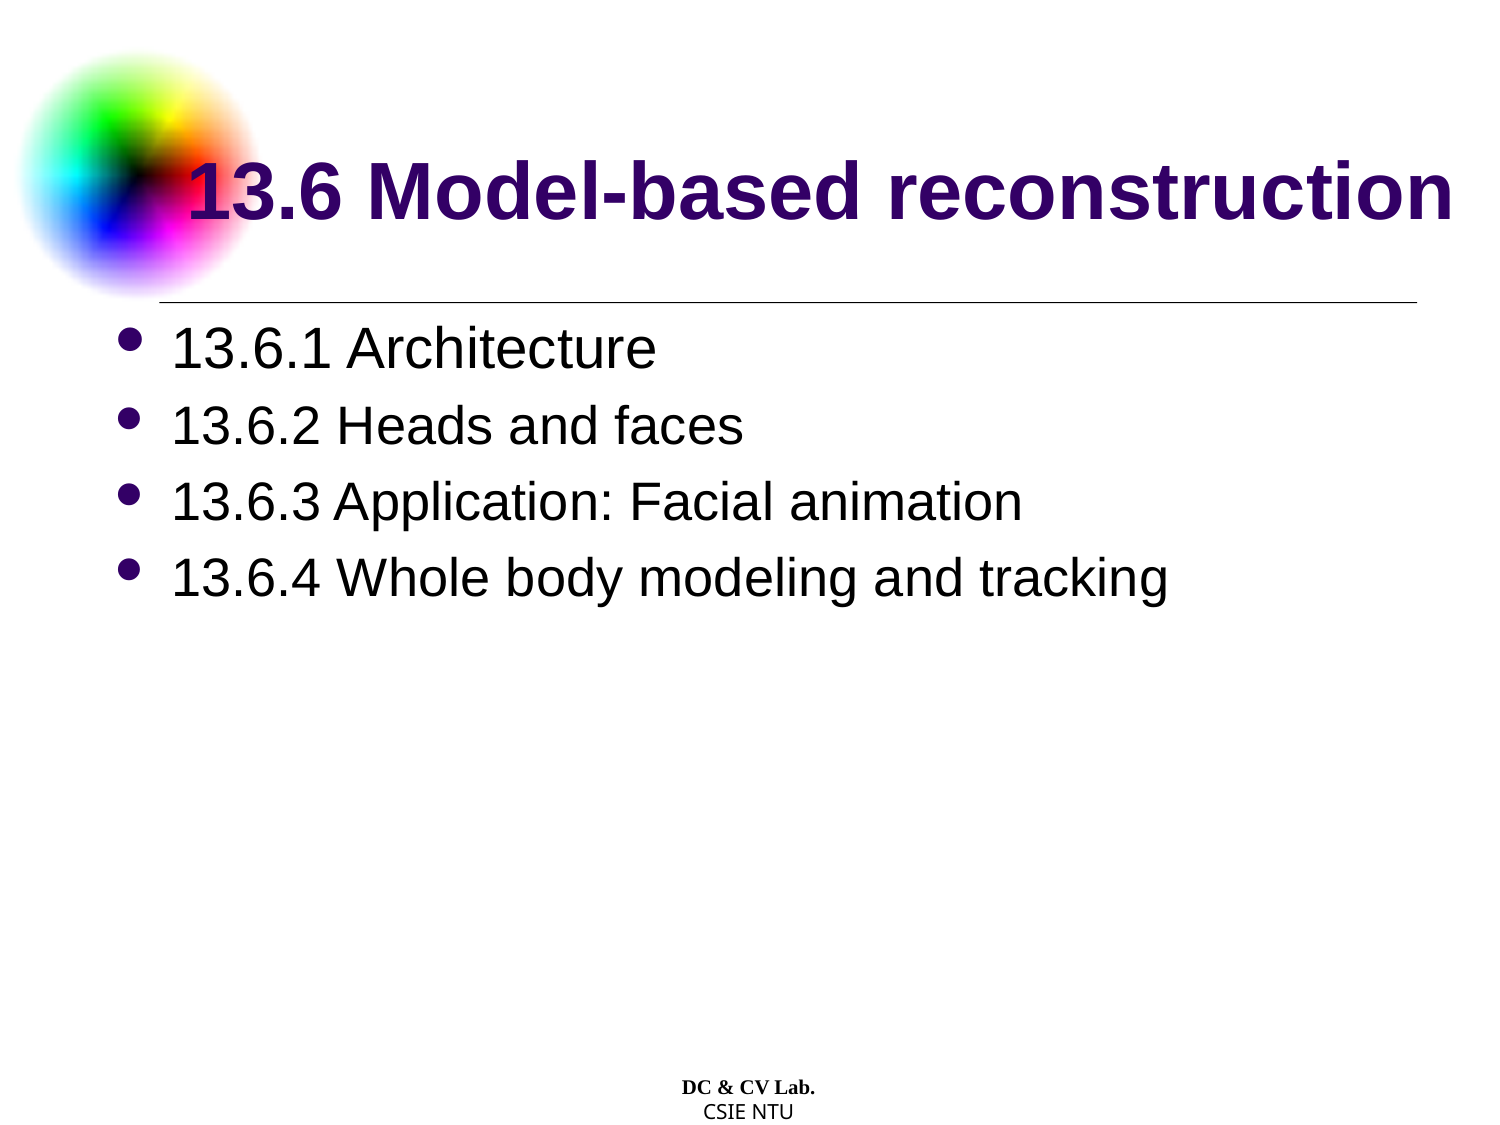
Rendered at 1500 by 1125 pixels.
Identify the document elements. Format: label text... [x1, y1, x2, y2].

picture [0, 42, 272, 318]
footer DC & CV Lab. CSIE NTU [510, 1066, 987, 1125]
title 13.6 Model-based reconstruction [171, 31, 1500, 244]
text_box 13.6.1 Architecture 13.6.2 Heads and faces 13.6.3 Application: Facial animation 13.6.4 Whole body modeling and tracking [100, 302, 1305, 1027]
